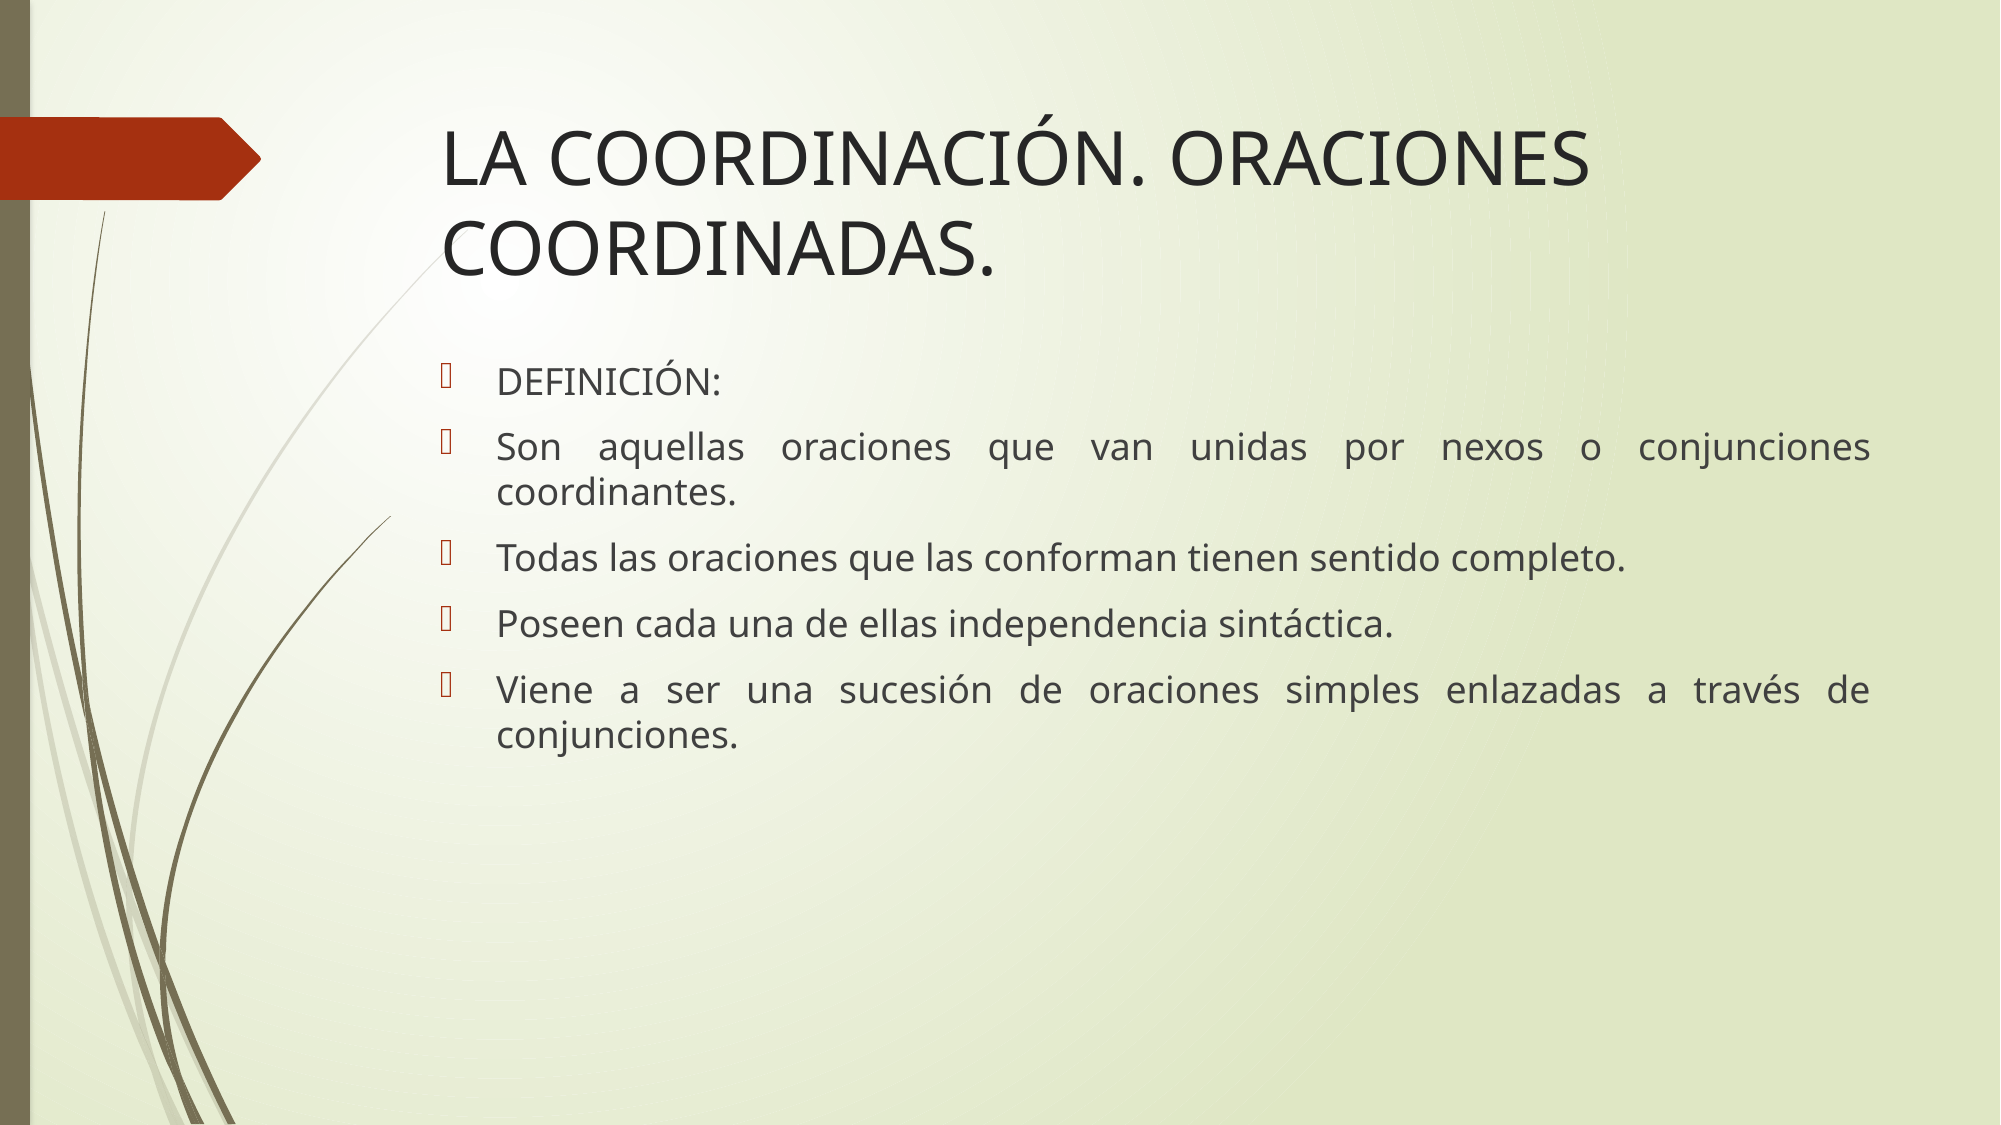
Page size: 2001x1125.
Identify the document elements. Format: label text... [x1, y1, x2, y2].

title LA COORDINACIÓN. ORACIONES COORDINADAS. [425, 102, 1888, 313]
list DEFINICIÓN: Son aquellas oraciones que van unidas por nexos o conjunciones coordinantes. Todas las oraciones que las conforman tienen sentido completo. Poseen cada una de ellas independencia sintáctica. Viene a ser una sucesión de oraciones simples enlazadas a través de conjunciones. [424, 350, 1888, 970]
